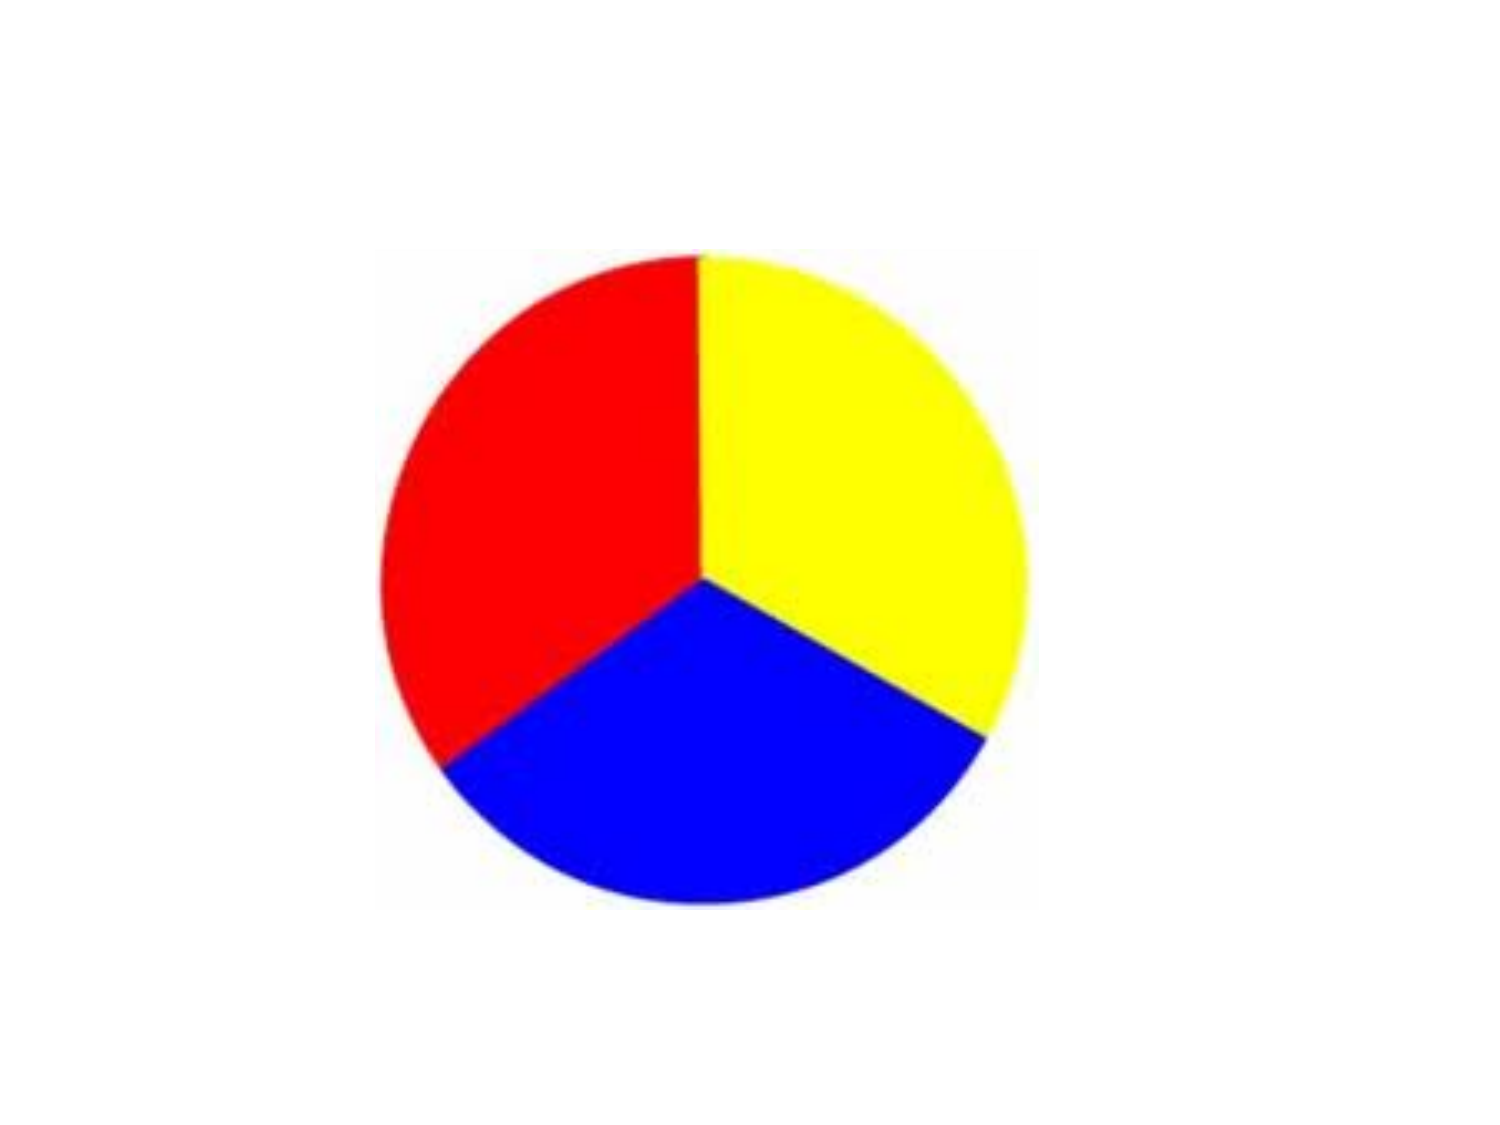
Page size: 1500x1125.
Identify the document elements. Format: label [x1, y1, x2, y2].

picture [374, 249, 1039, 911]
